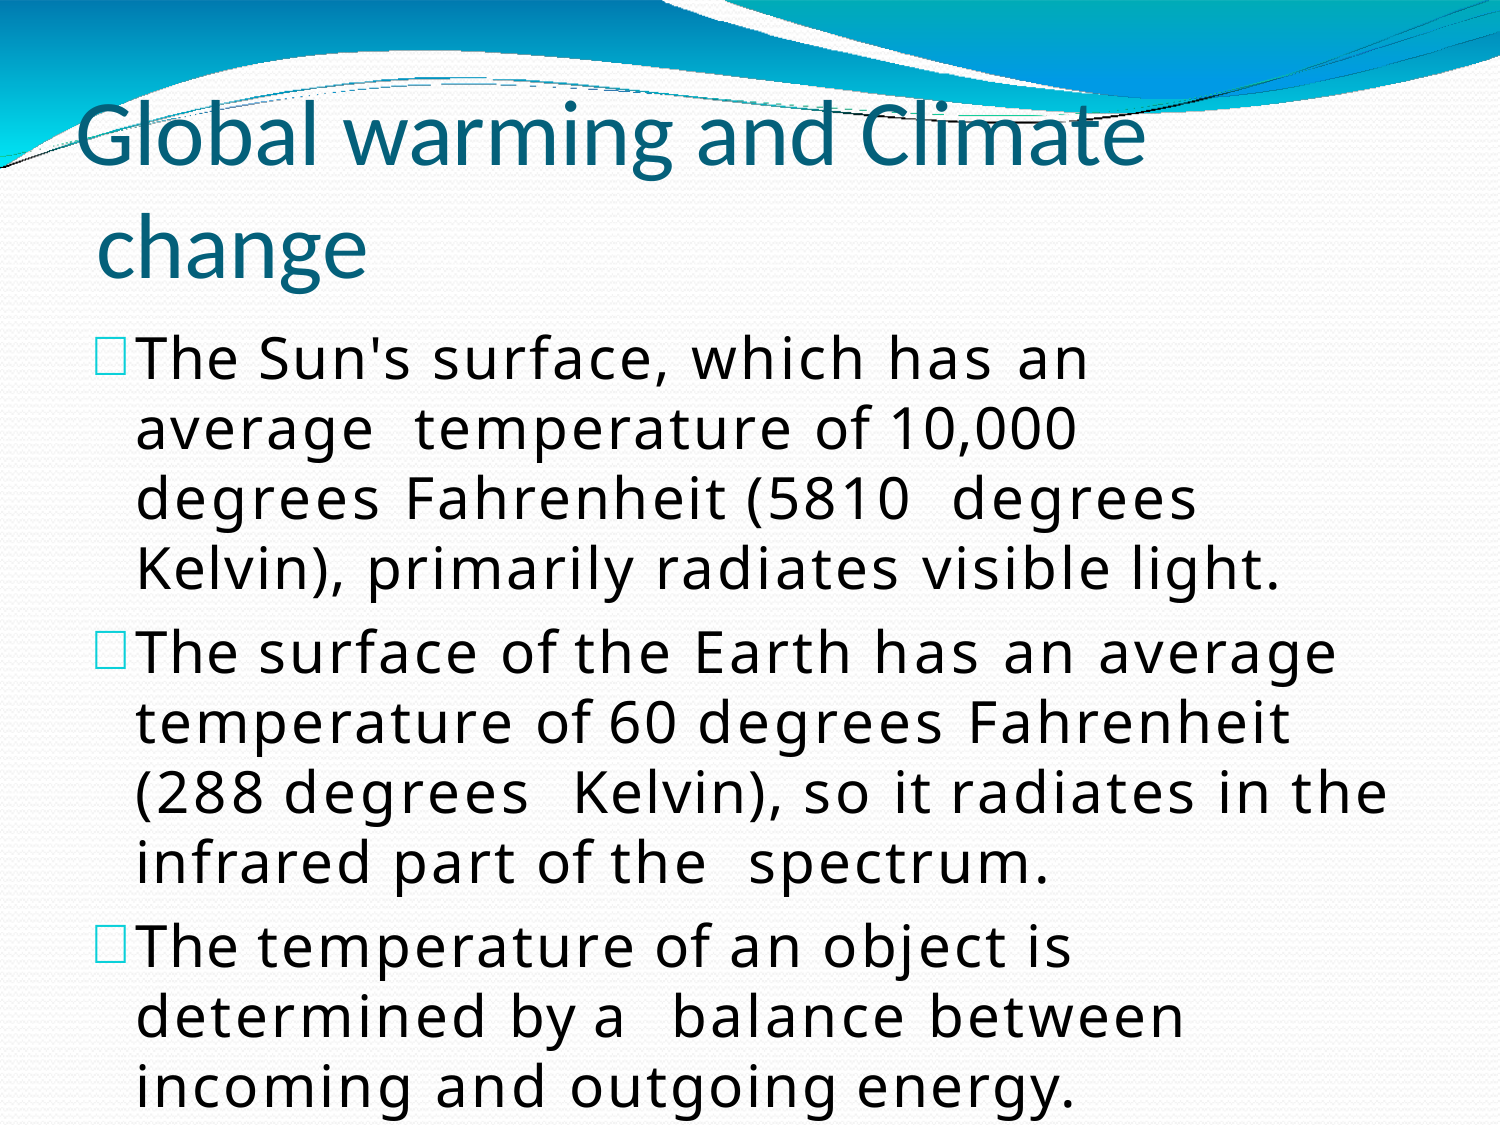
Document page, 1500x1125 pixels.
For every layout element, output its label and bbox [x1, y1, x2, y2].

text_box [0, 0, 1500, 1125]
